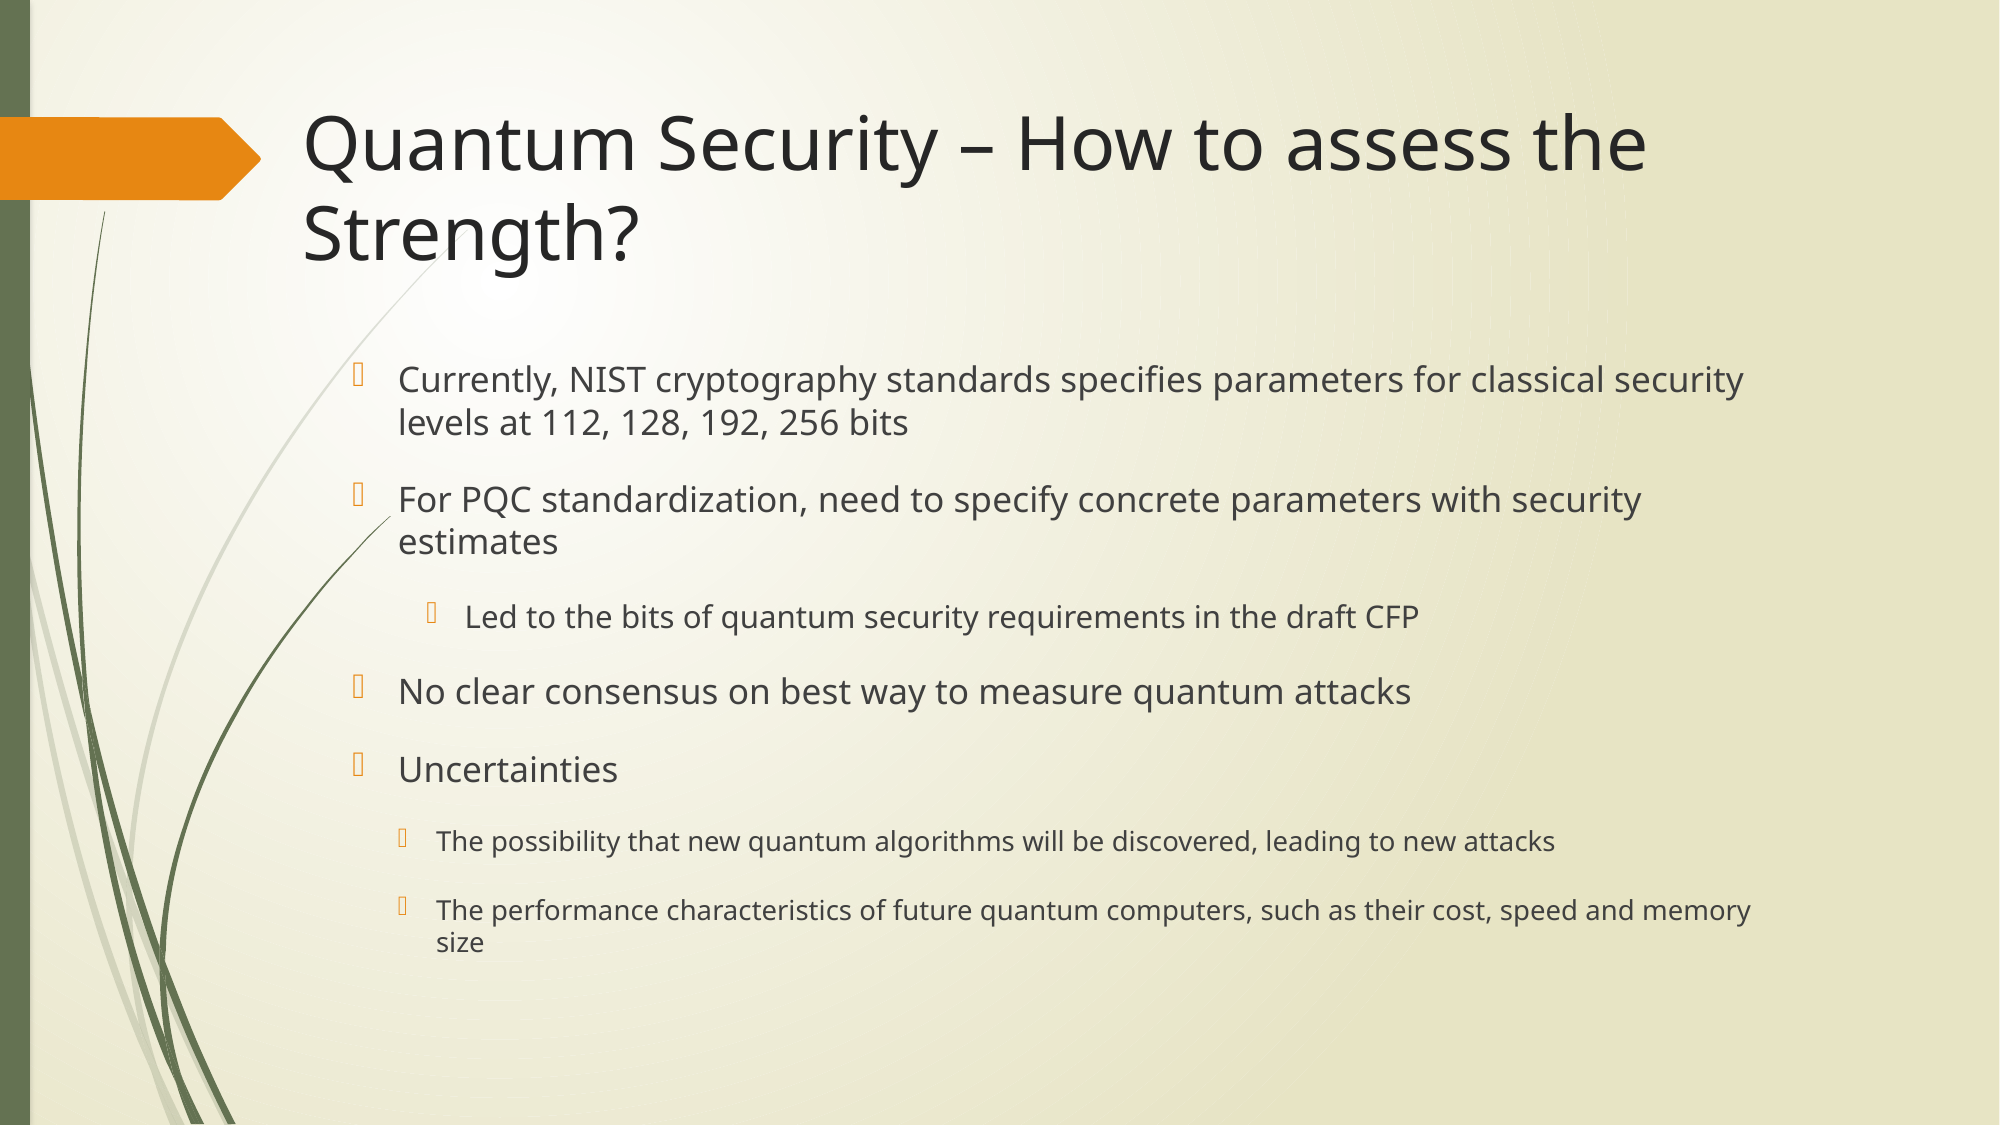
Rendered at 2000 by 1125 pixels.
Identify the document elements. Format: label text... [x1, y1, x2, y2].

list Currently, NIST cryptography standards specifies parameters for classical security levels at 112, 128, 192, 256 bits For PQC standardization, need to specify concrete parameters with security estimates Led to the bits of quantum security requirements in the draft CFP No clear consensus on best way to measure quantum attacks Uncertainties The possibility that new quantum algorithms will be discovered, leading to new attacks The performance characteristics of future quantum computers, such as their cost, speed and memory size [337, 350, 1800, 970]
title Quantum Security – How to assess the Strength? [287, 87, 1749, 298]
